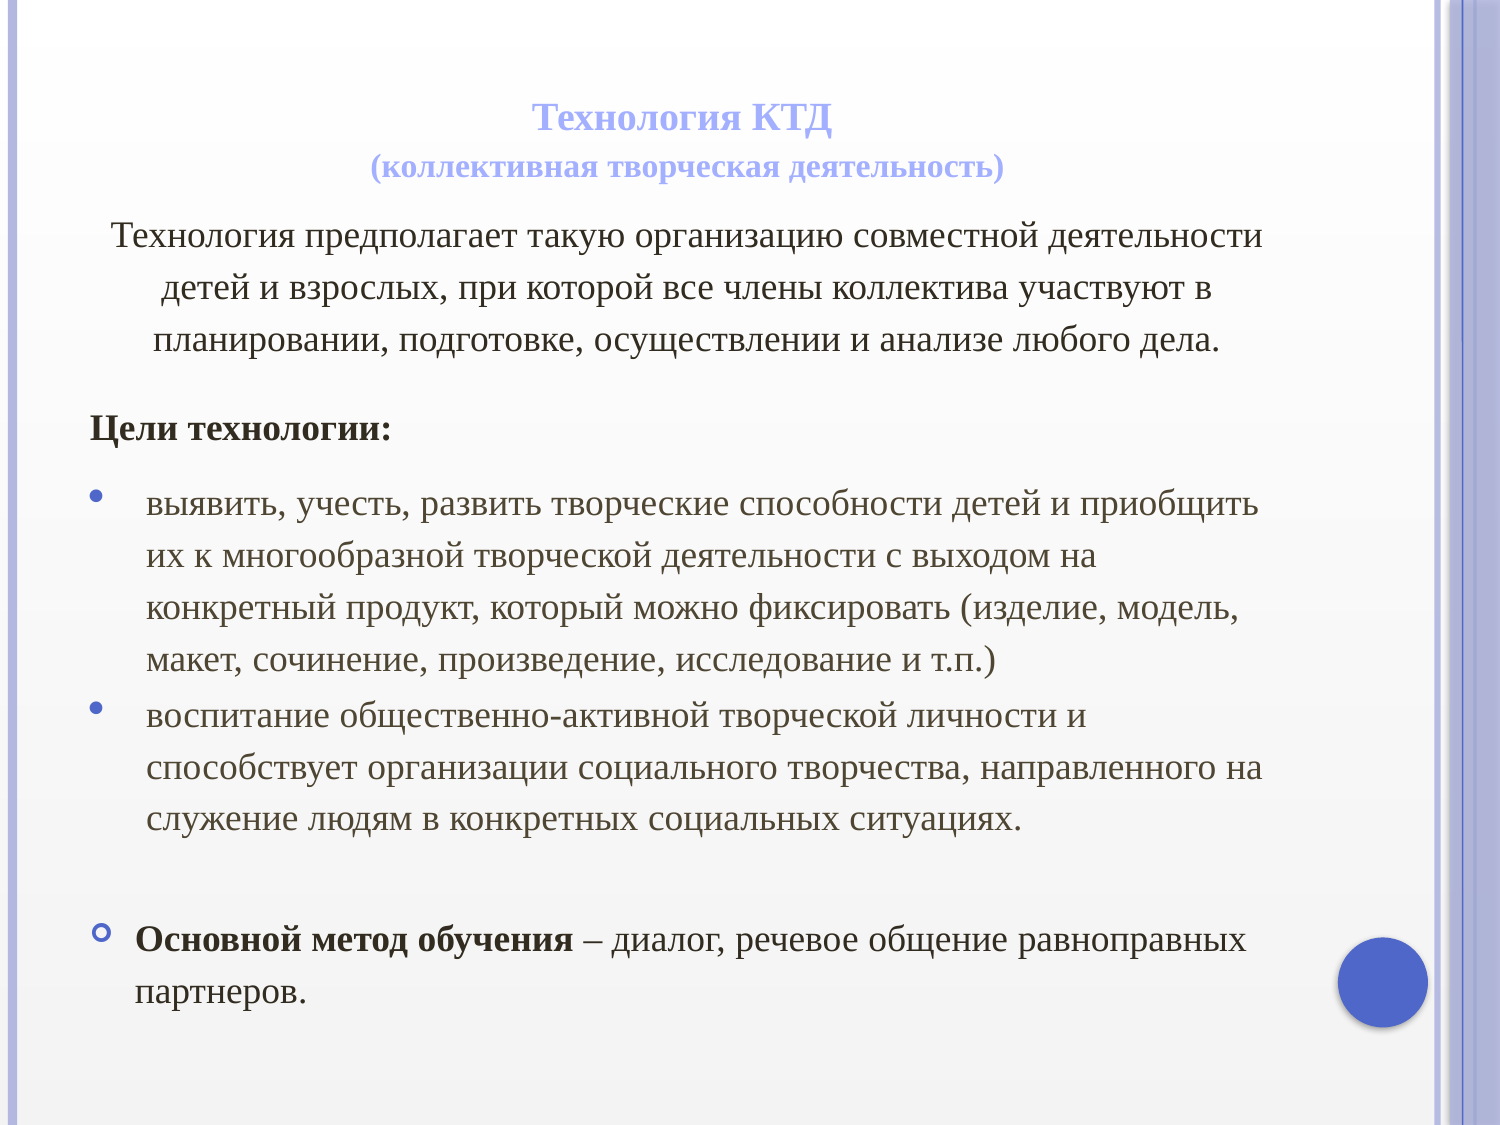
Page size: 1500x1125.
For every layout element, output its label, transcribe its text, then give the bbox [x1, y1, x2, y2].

list Технология предполагает такую организацию совместной деятельности детей и взрослых, при которой все члены коллектива участвуют в планировании, подготовке, осуществлении и анализе любого дела. Цели технологии: выявить, учесть, развить творческие способности детей и приобщить их к многообразной творческой деятельности с выходом на конкретный продукт, который можно фиксировать (изделие, модель, макет, сочинение, произведение, исследование и т.п.) воспитание общественно-активной творческой личности и способствует организации социального творчества, направленного на служение людям в конкретных социальных ситуациях. Основной метод обучения – диалог, речевое общение равноправных партнеров. [75, 196, 1300, 1062]
title Технология КТД (коллективная творческая деятельность) [75, 19, 1300, 196]
